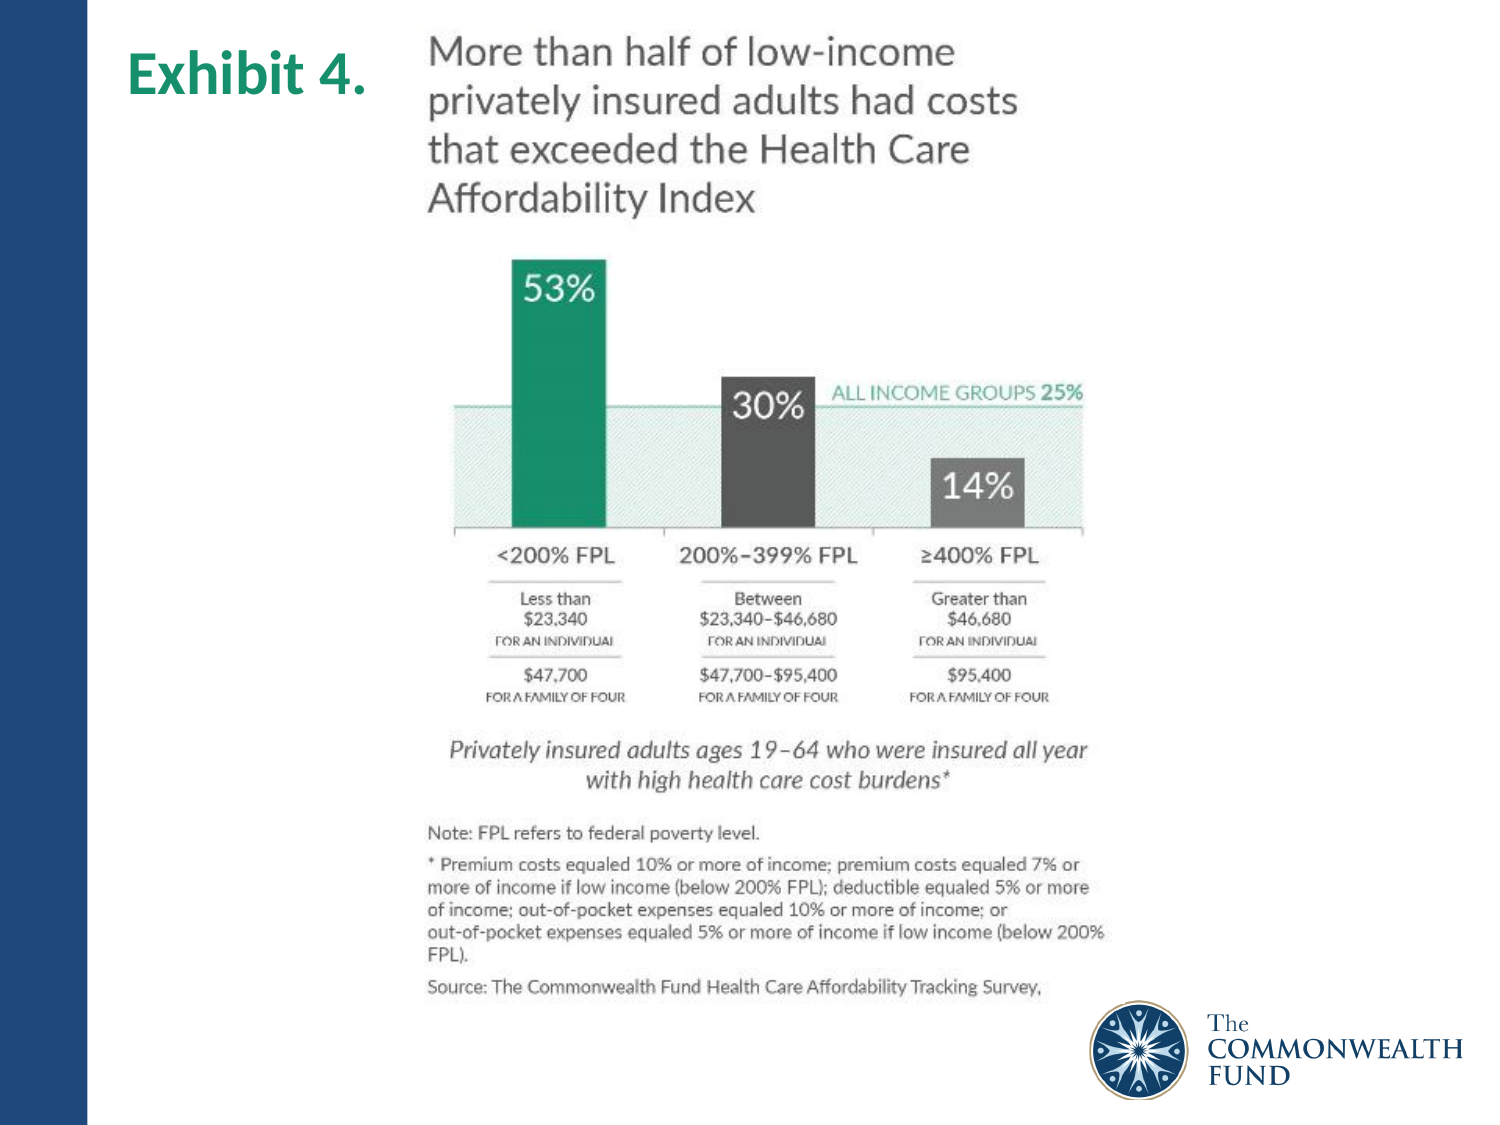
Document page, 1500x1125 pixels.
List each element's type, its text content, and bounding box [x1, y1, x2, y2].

text_box Exhibit 4. [112, 24, 425, 116]
picture [412, 27, 1126, 1004]
